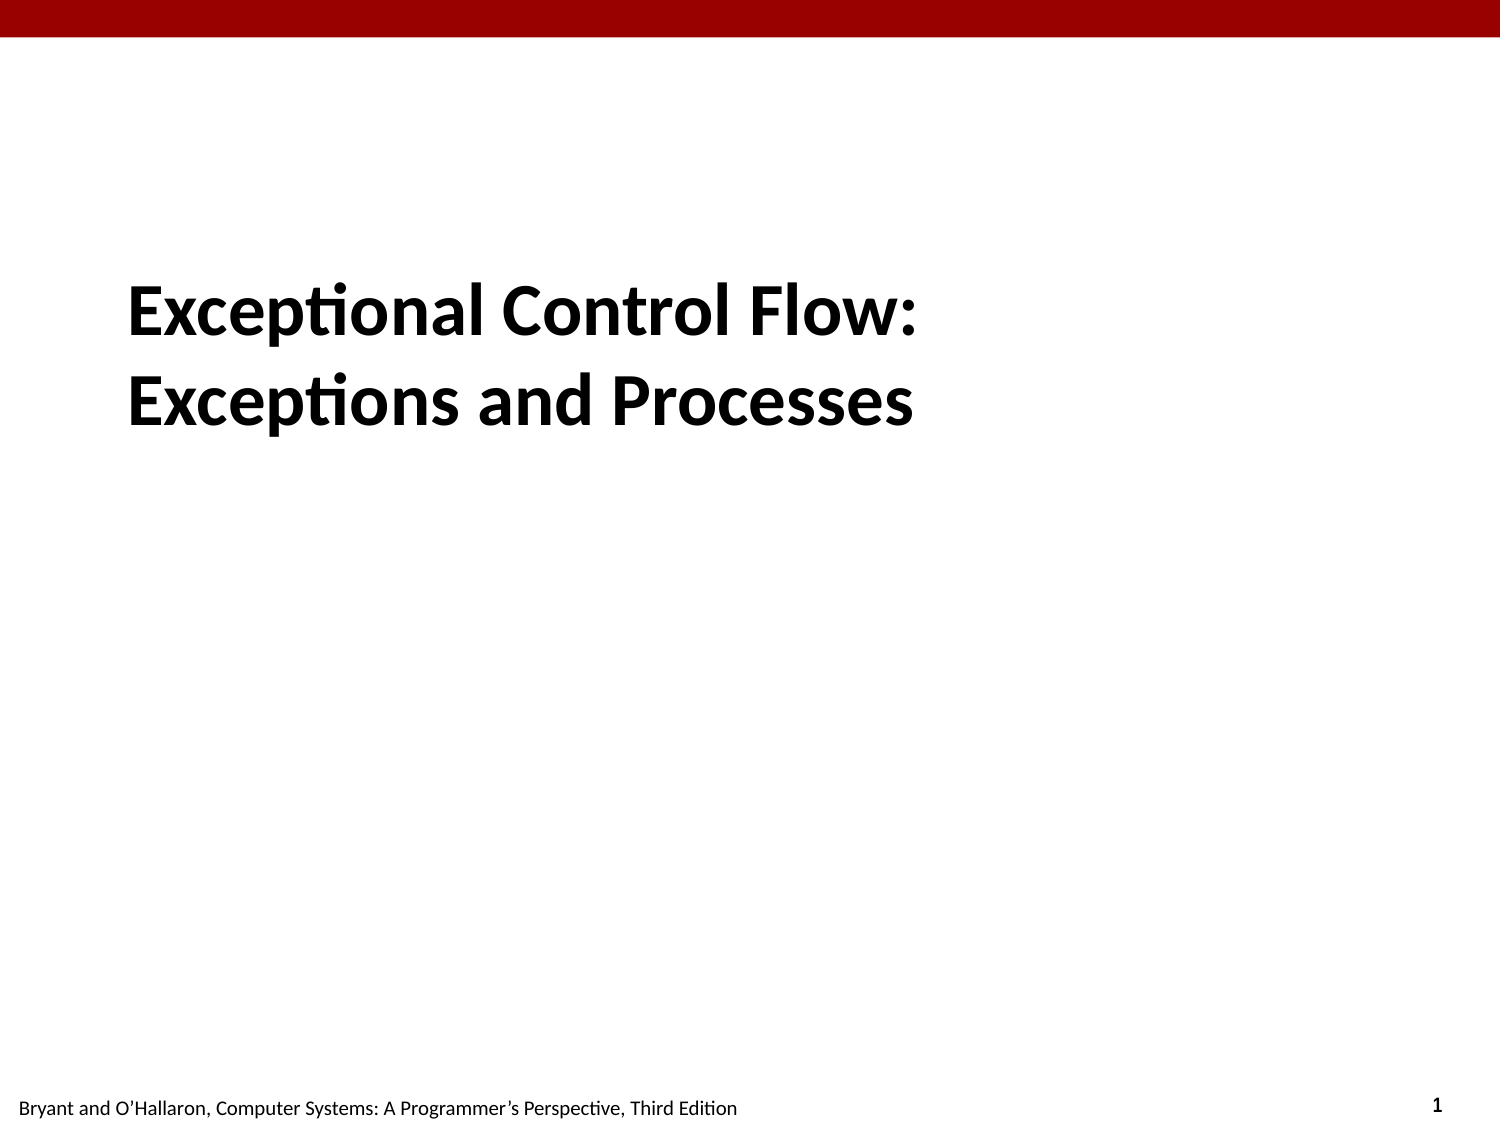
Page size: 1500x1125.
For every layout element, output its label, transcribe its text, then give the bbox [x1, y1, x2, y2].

title Exceptional Control Flow: Exceptions and Processes [112, 279, 1388, 522]
